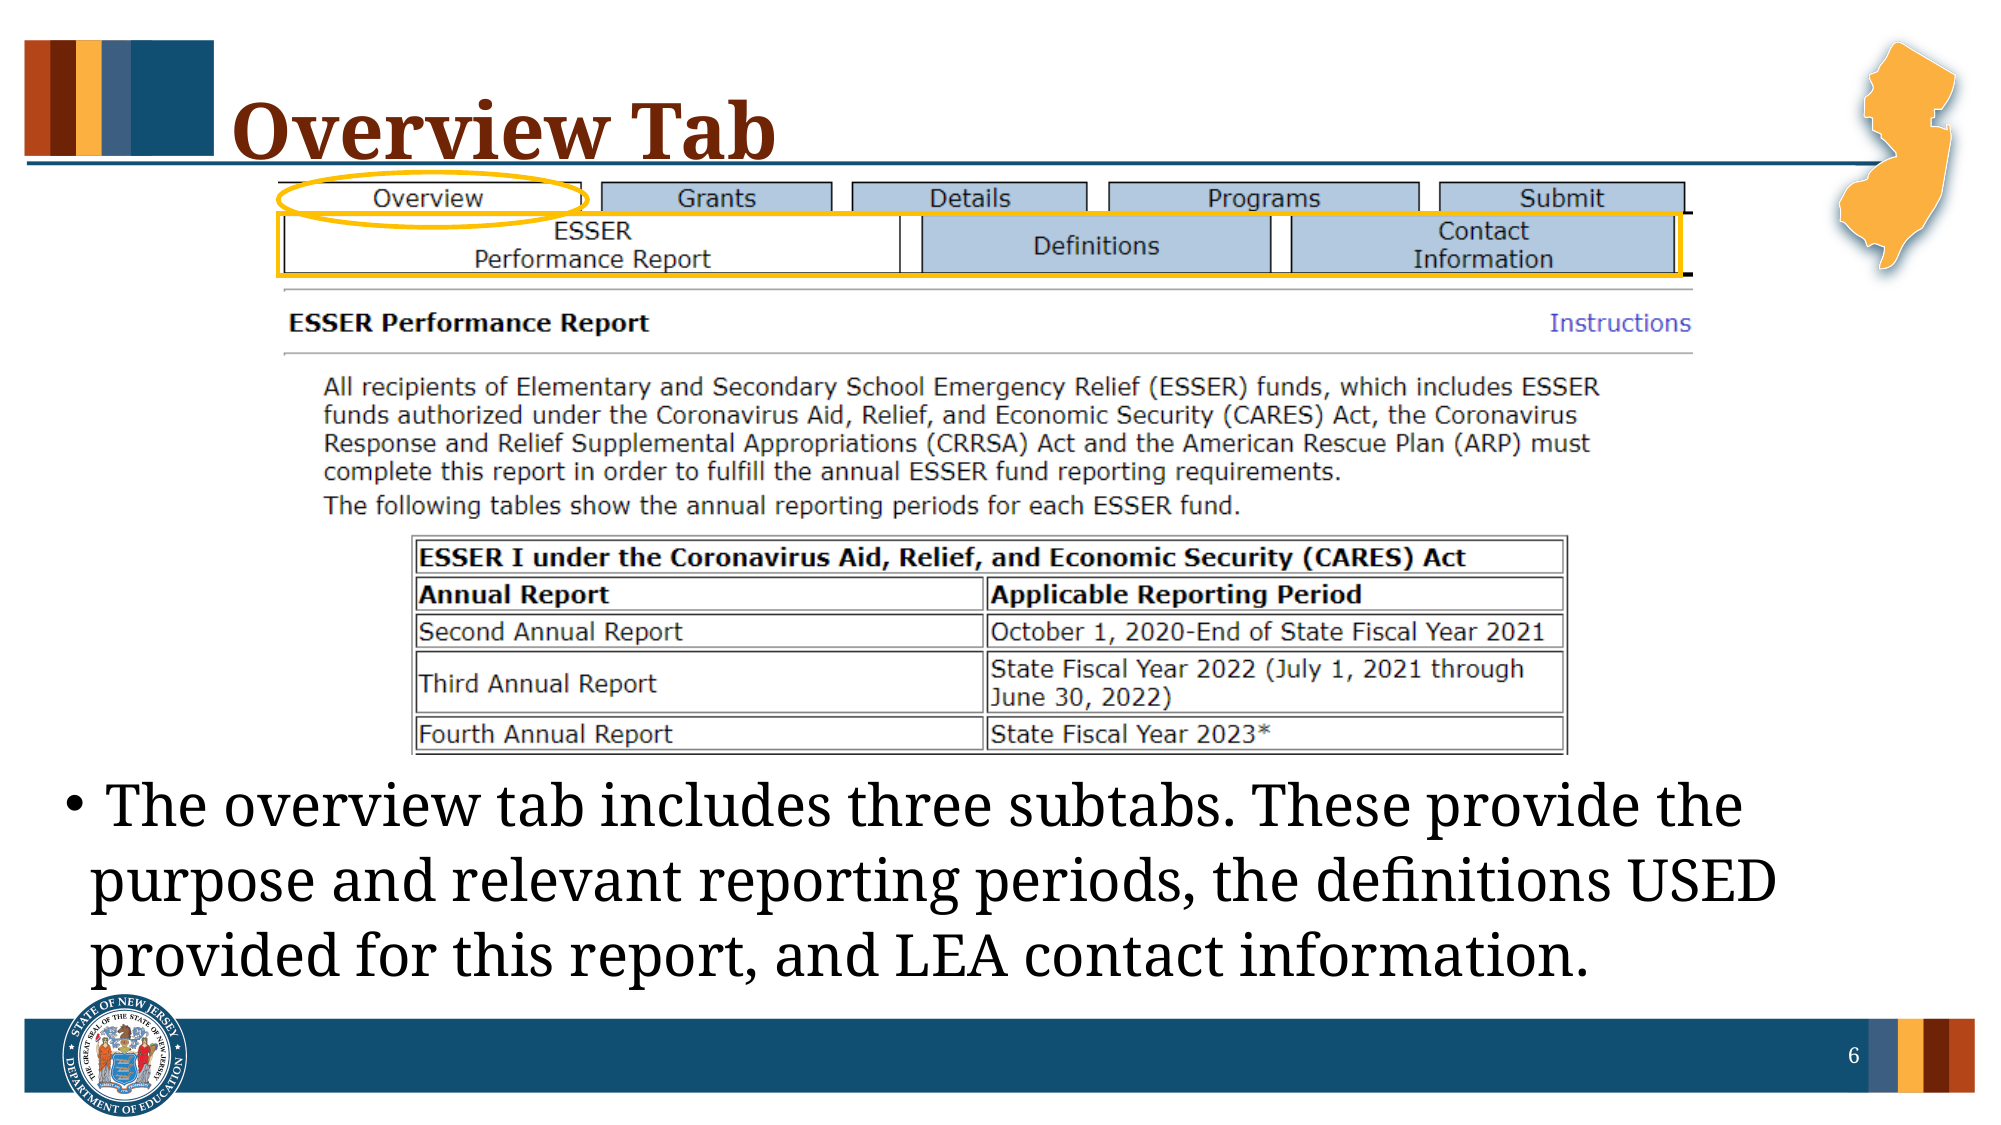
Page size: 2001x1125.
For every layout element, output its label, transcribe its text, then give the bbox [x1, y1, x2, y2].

picture [24, 26, 1976, 755]
title Overview Tab [215, 72, 1872, 196]
slide_number 6 [1425, 1026, 1876, 1087]
text_box [344, 171, 522, 176]
list The overview tab includes three subtabs. These provide the purpose and relevant reporting periods, the definitions USED provided for this report, and LEA contact information. [49, 755, 2000, 1000]
picture [24, 992, 1975, 1119]
